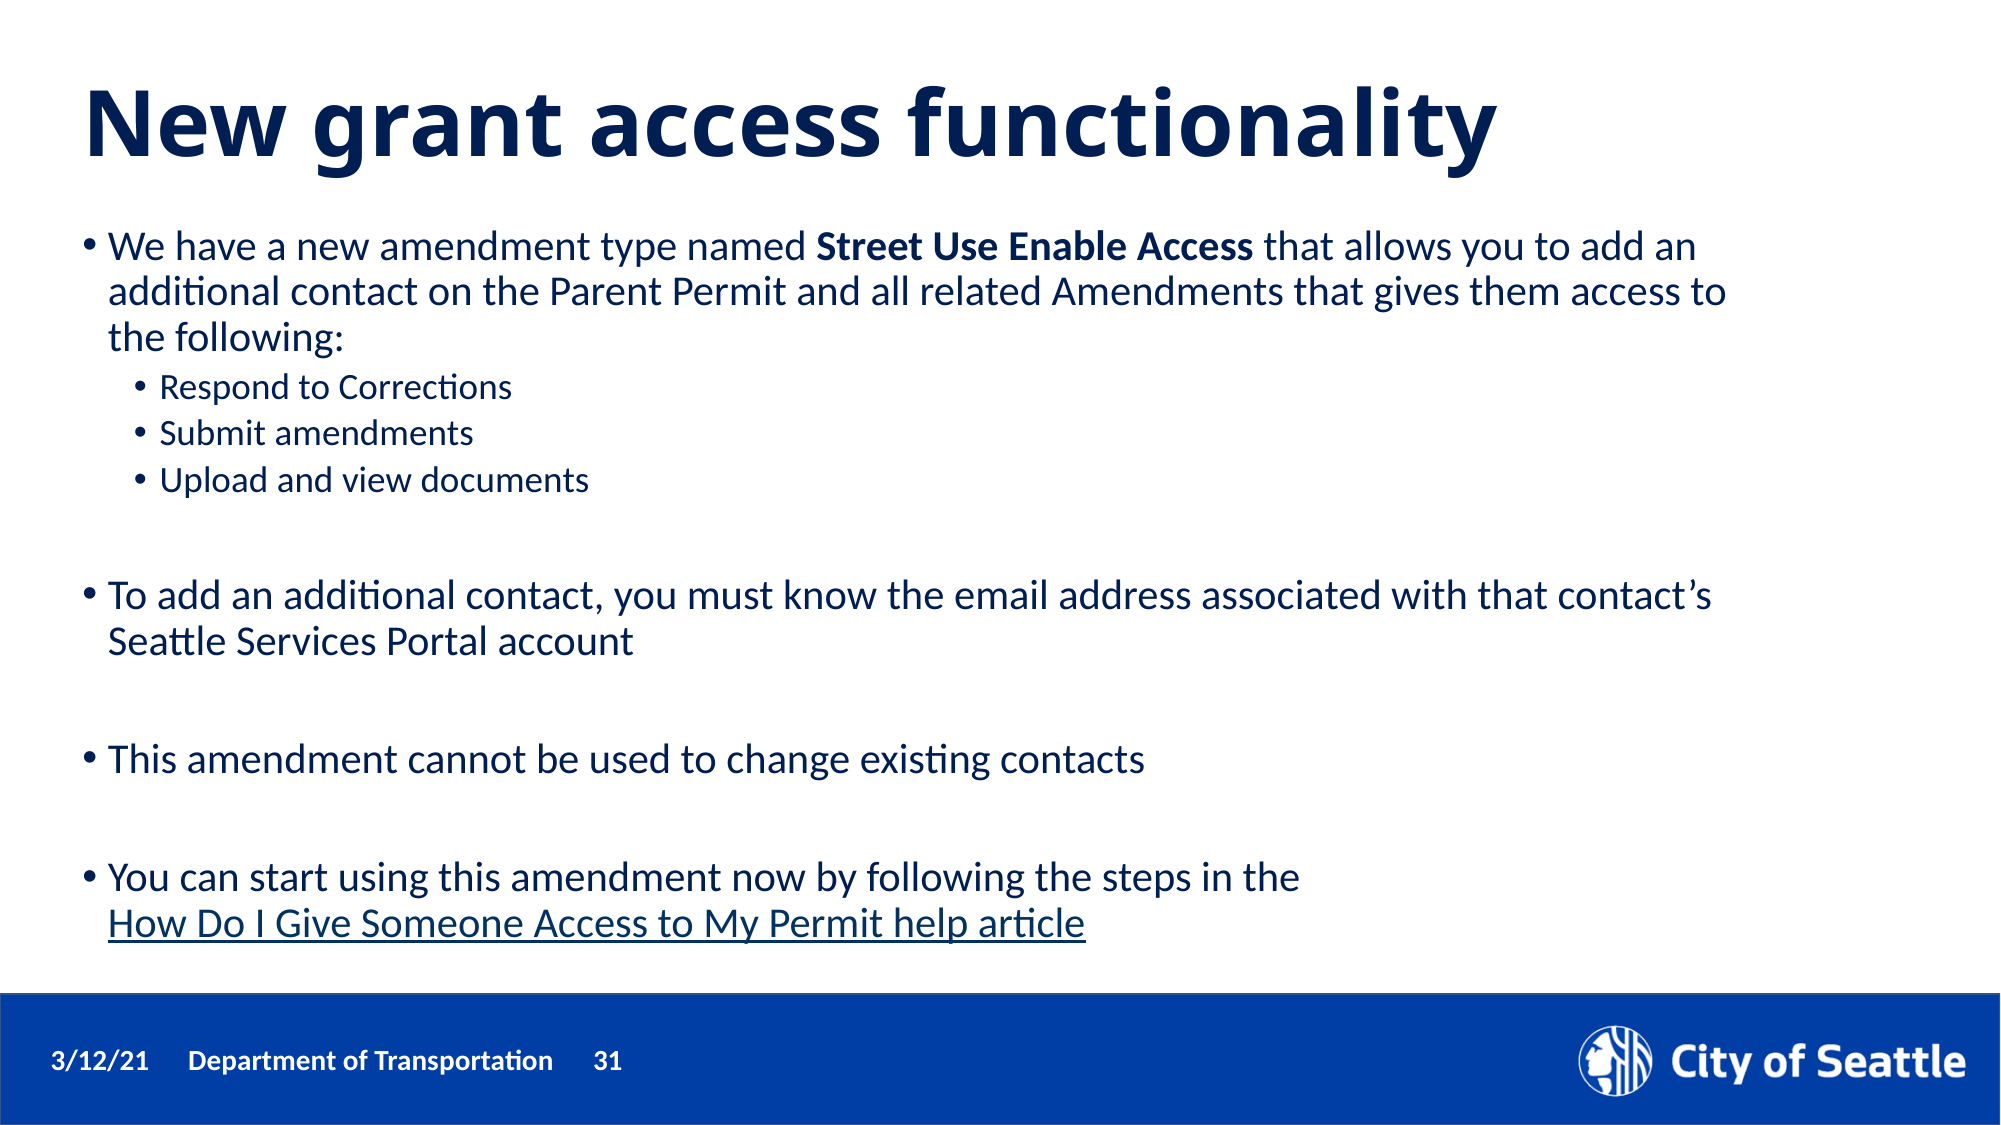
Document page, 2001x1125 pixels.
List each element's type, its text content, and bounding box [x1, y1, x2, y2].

title New grant access functionality [67, 17, 1793, 215]
list We have a new amendment type named Street Use Enable Access that allows you to add an additional contact on the Parent Permit and all related Amendments that gives them access to the following: Respond to Corrections Submit amendments Upload and view documents To add an additional contact, you must know the email address associated with that contact’s Seattle Services Portal account This amendment cannot be used to change existing contacts You can start using this amendment now by following the steps in the How Do I Give Someone Access to My Permit help article [67, 215, 1793, 961]
picture [1544, 993, 2000, 1125]
